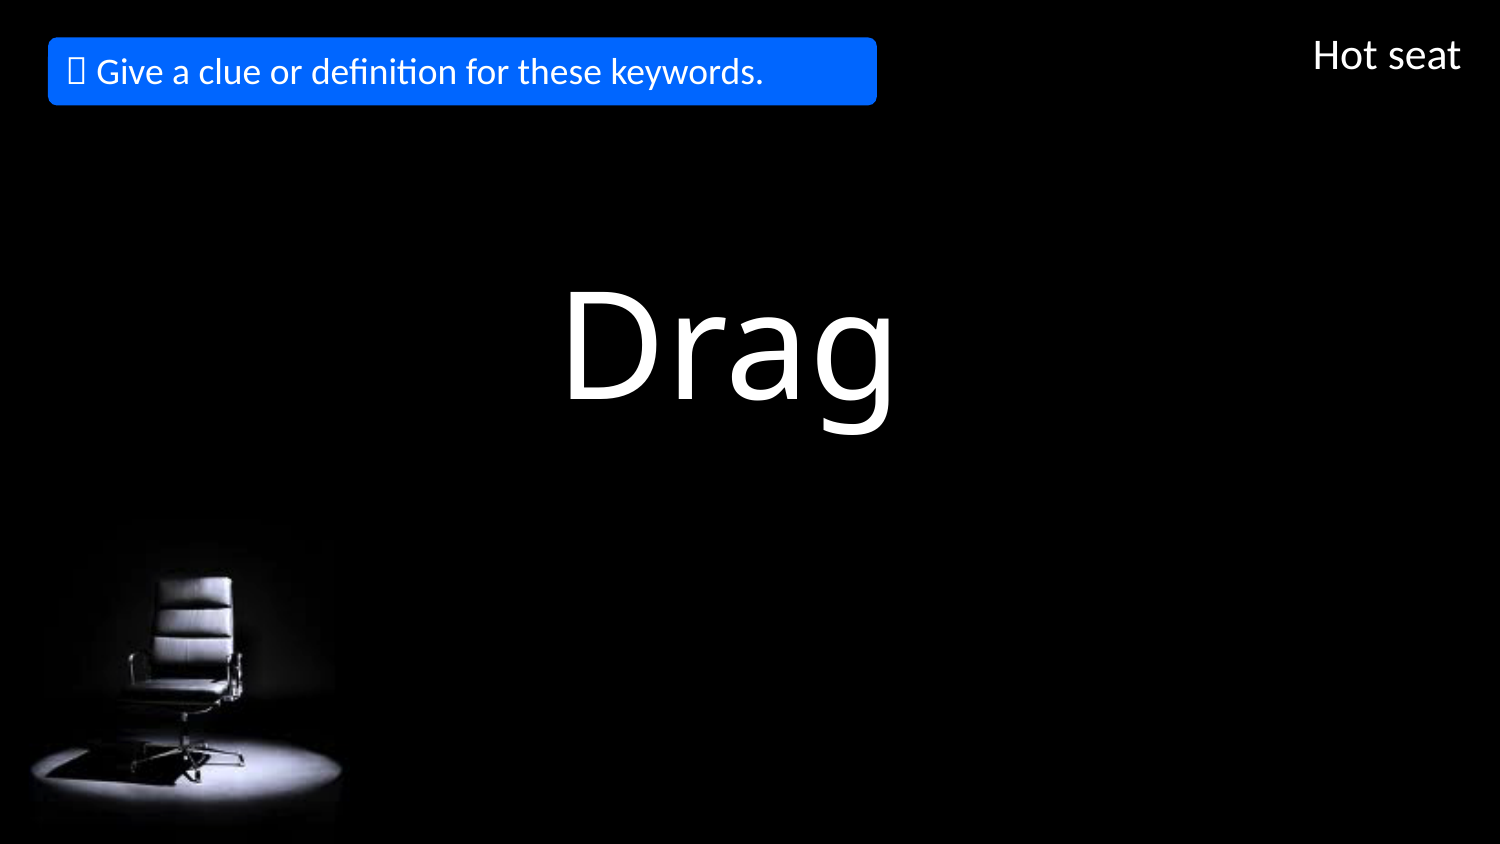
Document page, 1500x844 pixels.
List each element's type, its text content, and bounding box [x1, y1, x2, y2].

text_box Hot seat [1242, 18, 1477, 86]
picture [0, 518, 375, 844]
text_box  Give a clue or definition for these keywords. [47, 37, 877, 106]
text_box Drag [265, 242, 1193, 437]
